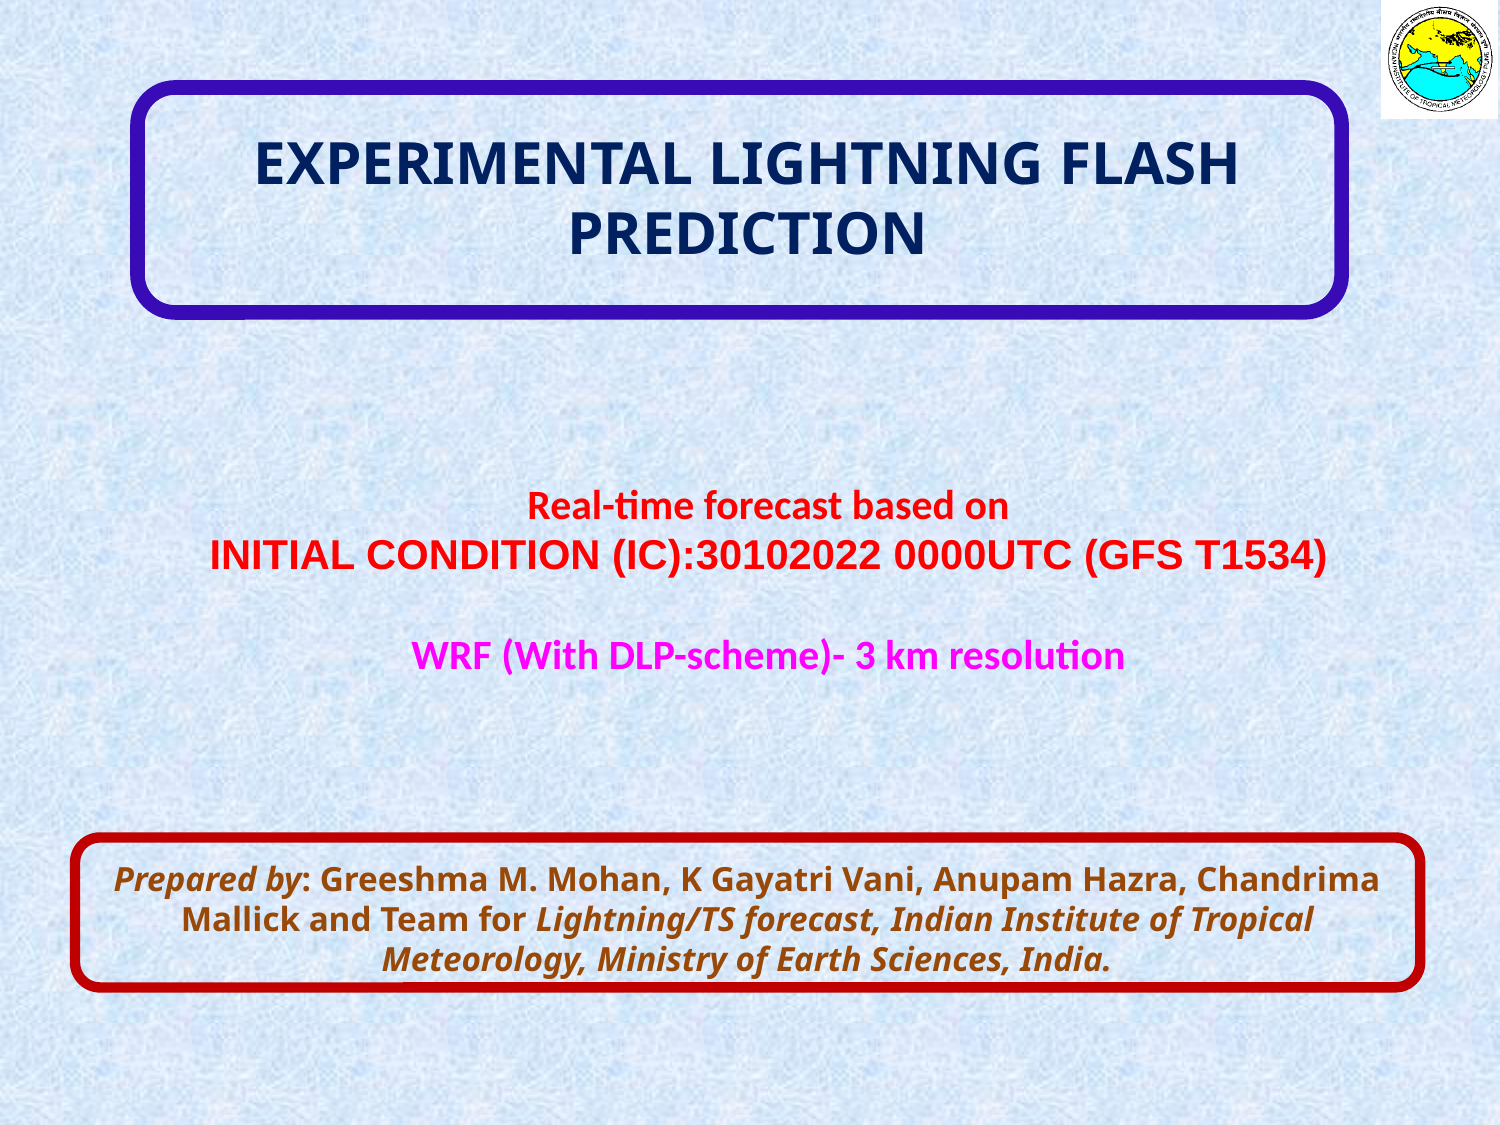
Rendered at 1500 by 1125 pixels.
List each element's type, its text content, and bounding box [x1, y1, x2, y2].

text_box Real-time forecast based on INITIAL CONDITION (IC):30102022 0000UTC (GFS T1534) WRF (With DLP-scheme)- 3 km resolution [87, 470, 1450, 686]
picture [0, 0, 1500, 1125]
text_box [62, 837, 1433, 988]
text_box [137, 87, 1357, 313]
